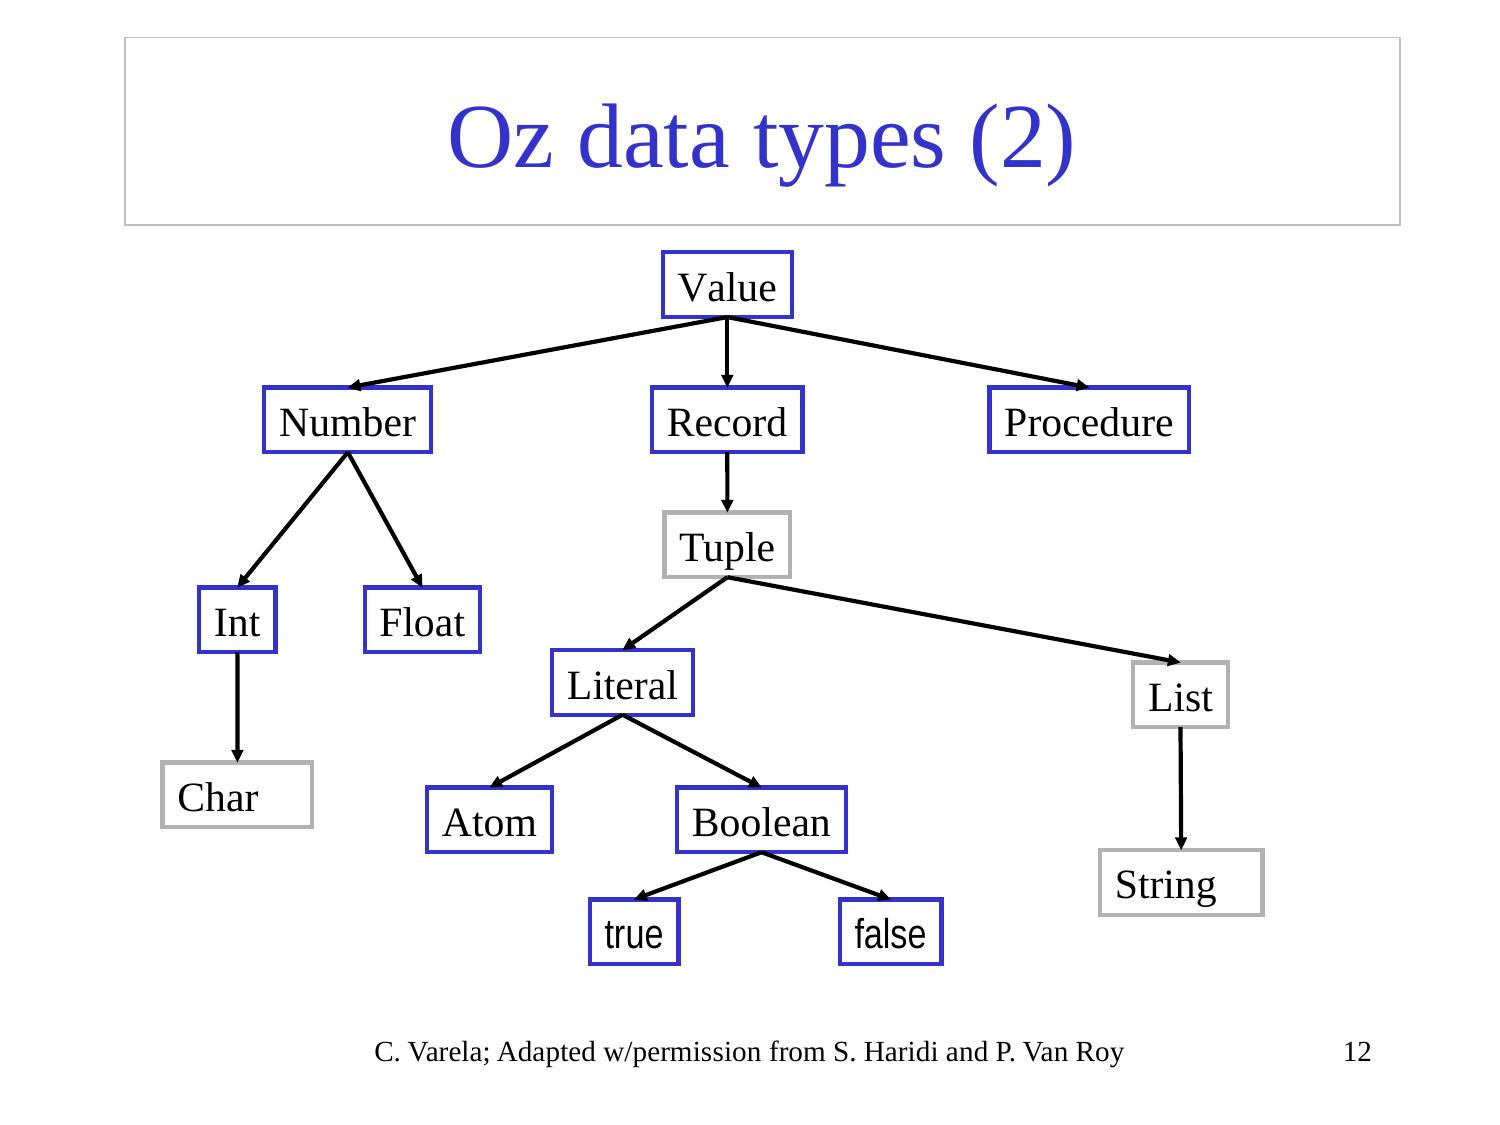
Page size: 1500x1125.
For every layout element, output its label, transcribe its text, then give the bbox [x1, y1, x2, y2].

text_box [633, 858, 760, 898]
text_box String [1099, 849, 1263, 915]
text_box Boolean [677, 787, 846, 853]
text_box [761, 858, 892, 898]
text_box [347, 323, 725, 386]
text_box Atom [427, 787, 553, 853]
text_box false [839, 899, 942, 965]
text_box Value [662, 252, 793, 318]
text_box Float [364, 587, 481, 653]
title Oz data types (2) [124, 37, 1401, 226]
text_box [726, 323, 1090, 386]
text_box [622, 583, 726, 649]
text_box Int [199, 587, 276, 653]
footer C. Varela; Adapted w/permission from S. Haridi and P. Van Roy [249, 1024, 1074, 1101]
text_box Number [264, 387, 432, 453]
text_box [237, 458, 346, 586]
text_box Char [162, 762, 313, 828]
slide_number 12 [1074, 1024, 1388, 1101]
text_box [727, 583, 1181, 661]
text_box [489, 721, 620, 786]
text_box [622, 721, 762, 786]
text_box Literal [552, 650, 693, 715]
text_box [347, 458, 423, 586]
text_box List [1133, 662, 1228, 728]
text_box Procedure [989, 387, 1189, 453]
text_box true [589, 899, 679, 965]
text_box Record [652, 394, 803, 453]
text_box Tuple [664, 512, 791, 578]
